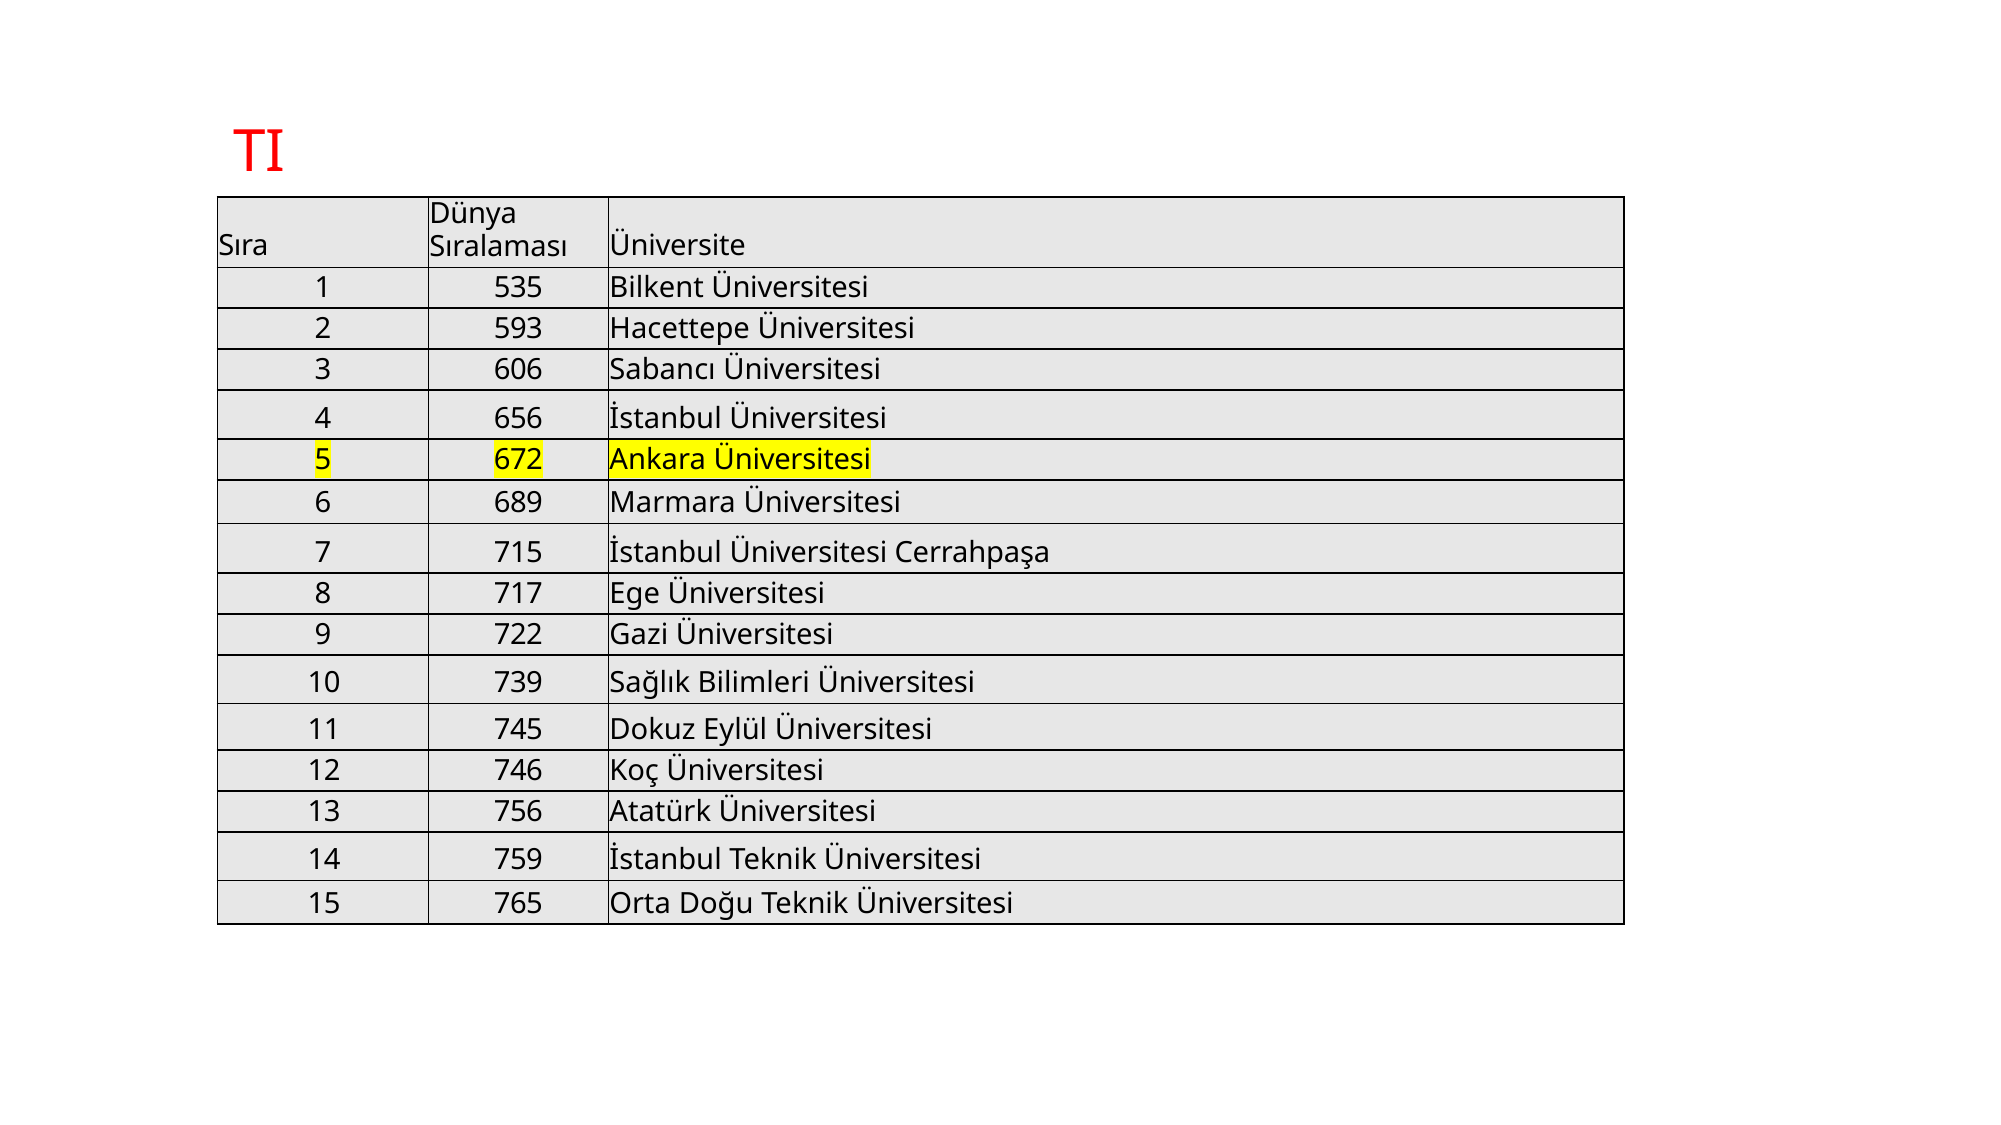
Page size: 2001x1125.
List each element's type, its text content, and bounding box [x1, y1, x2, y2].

table_cell Koç Üniversitesi [609, 751, 1623, 790]
table_cell 717 [429, 574, 608, 613]
table_cell 6 [218, 481, 428, 523]
table_cell 606 [429, 350, 608, 389]
table_cell Orta Doğu Teknik Üniversitesi [609, 881, 1623, 923]
table_cell Hacettepe Üniversitesi [609, 309, 1623, 348]
table_cell 745 [429, 704, 608, 749]
table_cell 722 [429, 615, 608, 654]
table_cell 739 [429, 656, 608, 703]
table_cell Dokuz Eylül Üniversitesi [609, 704, 1623, 749]
table_cell 1 [218, 268, 428, 307]
table_cell 10 [218, 656, 428, 703]
table_cell 11 [218, 704, 428, 749]
table_cell 759 [429, 833, 608, 880]
table_cell 3 [218, 350, 428, 389]
table_cell Sağlık Bilimleri Üniversitesi [609, 656, 1623, 703]
table_cell Ege Üniversitesi [609, 574, 1623, 613]
table_cell 12 [218, 751, 428, 790]
table_cell 535 [429, 268, 608, 307]
table_cell 13 [218, 792, 428, 831]
table_header Dünya Sıralaması [429, 198, 608, 267]
table_cell 9 [218, 615, 428, 654]
table_cell 7 [218, 524, 428, 572]
table_cell 14 [218, 833, 428, 880]
table_header Sıra [218, 198, 428, 267]
table_cell Atatürk Üniversitesi [609, 792, 1623, 831]
table_cell Sabancı Üniversitesi [609, 350, 1623, 389]
table_cell Marmara Üniversitesi [609, 481, 1623, 523]
table_cell 2 [218, 309, 428, 348]
text_box TIP [231, 111, 309, 196]
table_cell 672 [429, 440, 608, 479]
table_cell 656 [429, 391, 608, 438]
table_cell 4 [218, 391, 428, 438]
table_header Üniversite [609, 198, 1623, 267]
table_cell 8 [218, 574, 428, 613]
table_cell İstanbul Üniversitesi [609, 391, 1623, 438]
table_cell Gazi Üniversitesi [609, 615, 1623, 654]
table_cell İstanbul Teknik Üniversitesi [609, 833, 1623, 880]
table_cell Bilkent Üniversitesi [609, 268, 1623, 307]
table_cell 593 [429, 309, 608, 348]
table_cell 765 [429, 881, 608, 923]
table_cell 715 [429, 524, 608, 572]
table_cell 5 [218, 440, 428, 479]
table_cell 689 [429, 481, 608, 523]
table_cell 746 [429, 751, 608, 790]
table_cell 756 [429, 792, 608, 831]
table_cell İstanbul Üniversitesi Cerrahpaşa [609, 524, 1623, 572]
table_cell Ankara Üniversitesi [609, 440, 1623, 479]
table_cell 15 [218, 881, 428, 923]
